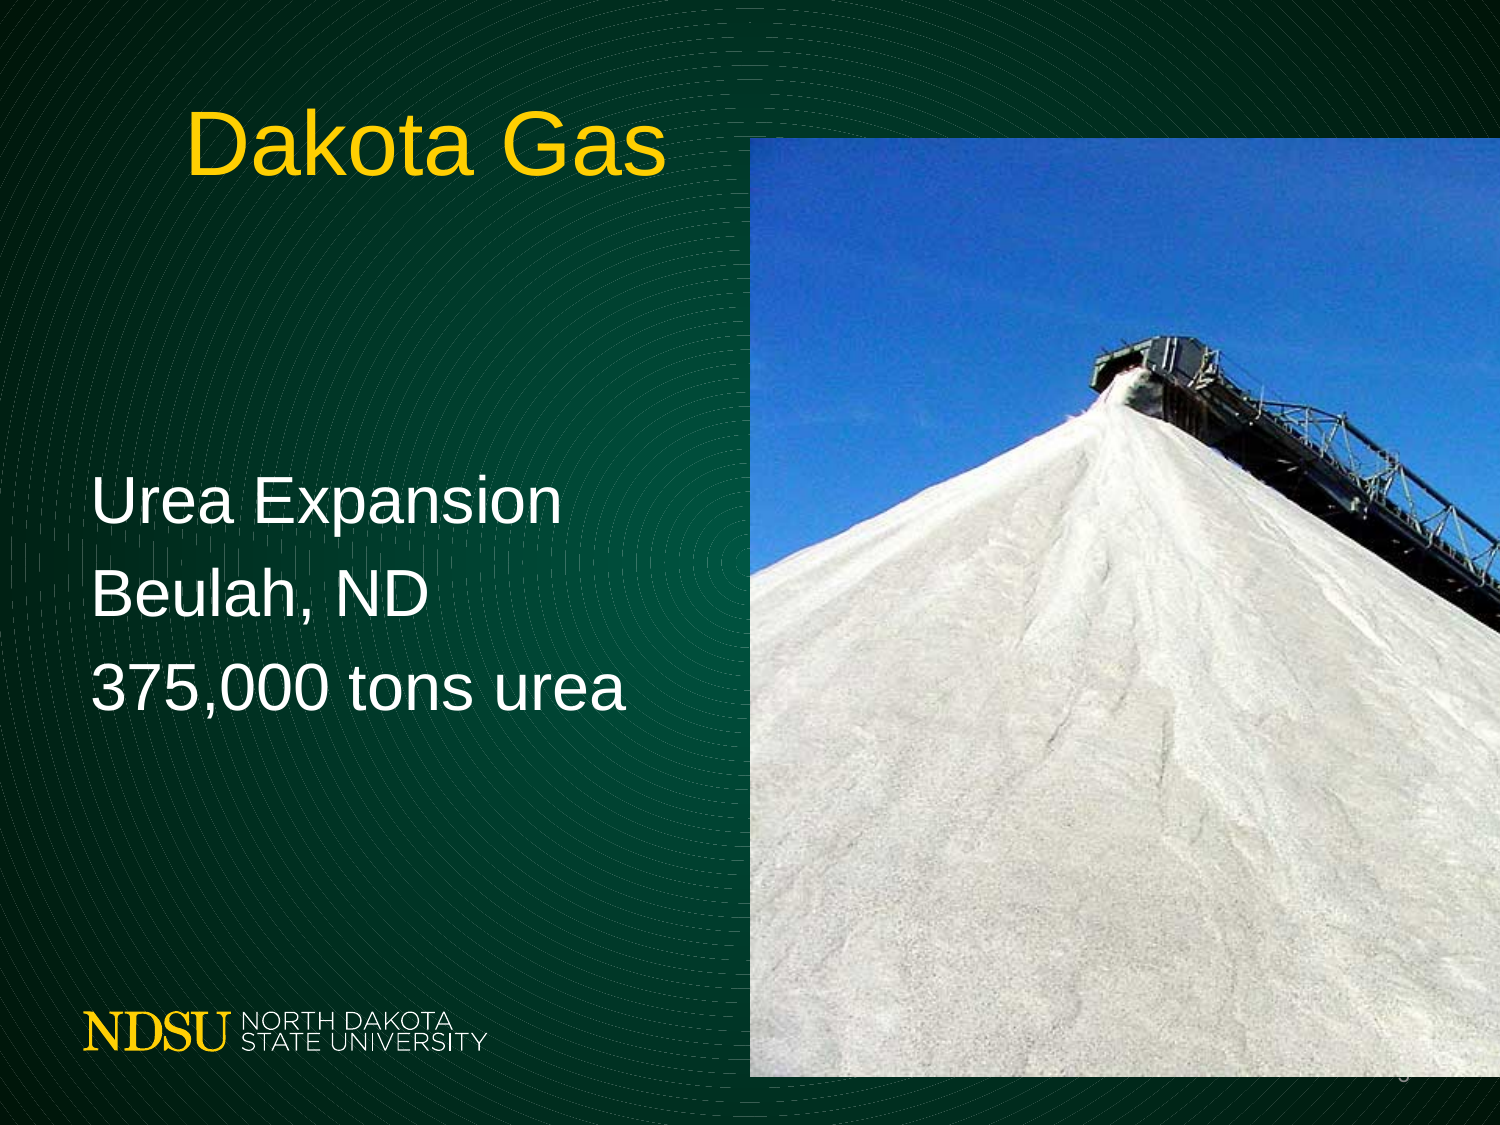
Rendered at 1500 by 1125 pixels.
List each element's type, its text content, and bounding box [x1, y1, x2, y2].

list Urea Expansion Beulah, ND 375,000 tons urea [75, 262, 744, 1005]
picture [749, 138, 1500, 1077]
title Dakota Gas [75, 45, 778, 233]
slide_number 3 [1074, 1086, 1425, 1103]
